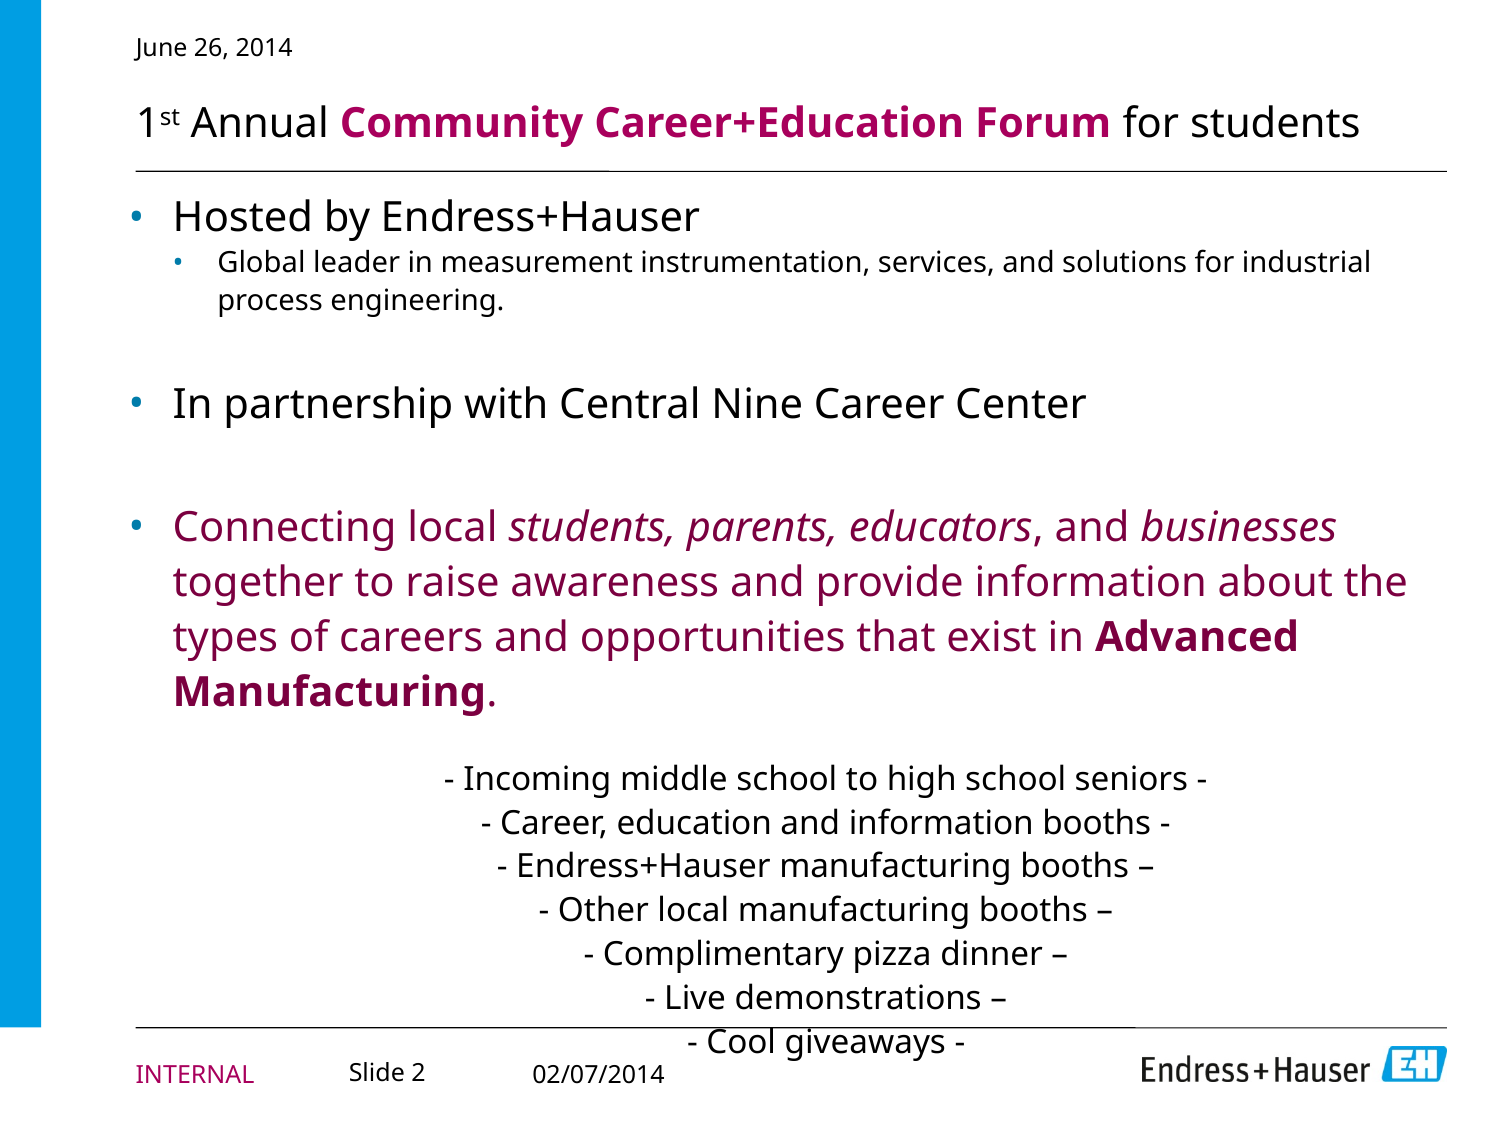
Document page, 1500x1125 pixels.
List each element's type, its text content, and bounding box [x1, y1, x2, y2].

title 1st Annual Community Career+Education Forum for students [135, 101, 1448, 162]
list Hosted by Endress+Hauser Global leader in measurement instrumentation, services, and solutions for industrial process engineering. In partnership with Central Nine Career Center Connecting local students, parents, educators, and businesses together to raise awareness and provide information about the types of careers and opportunities that exist in Advanced Manufacturing. - Incoming middle school to high school seniors - - Career, education and information booths - - Endress+Hauser manufacturing booths – - Other local manufacturing booths – - Complimentary pizza dinner – - Live demonstrations – - Cool giveaways - [128, 184, 1437, 965]
picture [1438, 1055, 1447, 1082]
picture [1392, 1050, 1437, 1078]
picture [1142, 1046, 1391, 1082]
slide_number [135, 31, 1446, 62]
slide_number Slide 2 [348, 1058, 443, 1089]
